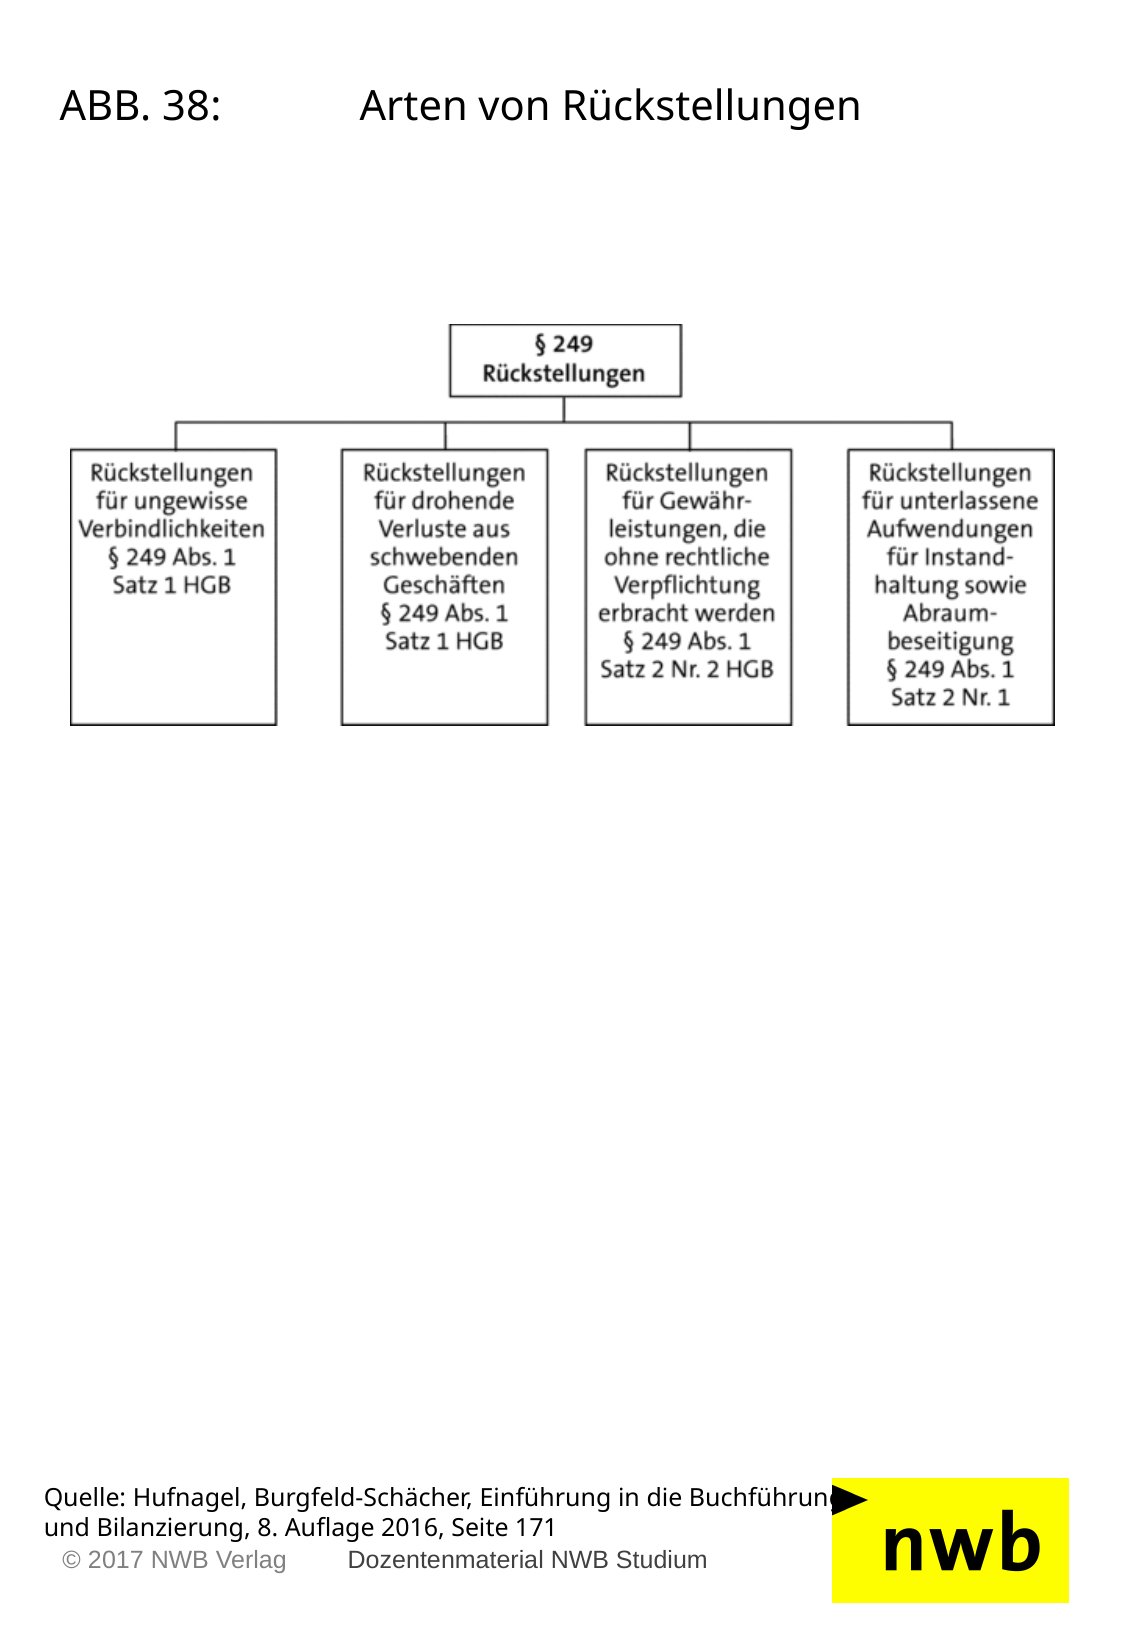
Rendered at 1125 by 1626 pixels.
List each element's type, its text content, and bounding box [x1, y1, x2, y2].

text_box ABB. 38: Arten von Rückstellungen [44, 70, 1087, 186]
footer Dozentenmaterial NWB Studium [330, 1534, 813, 1621]
slide_number © 2017 NWB Verlag [44, 1534, 330, 1603]
picture [70, 323, 1055, 726]
picture [832, 1478, 1069, 1603]
list Quelle: Hufnagel, Burgfeld-Schächer, Einführung in die Buchführung und Bilanzierung, 8. Auflage 2016, Seite 171 [26, 1472, 910, 1597]
